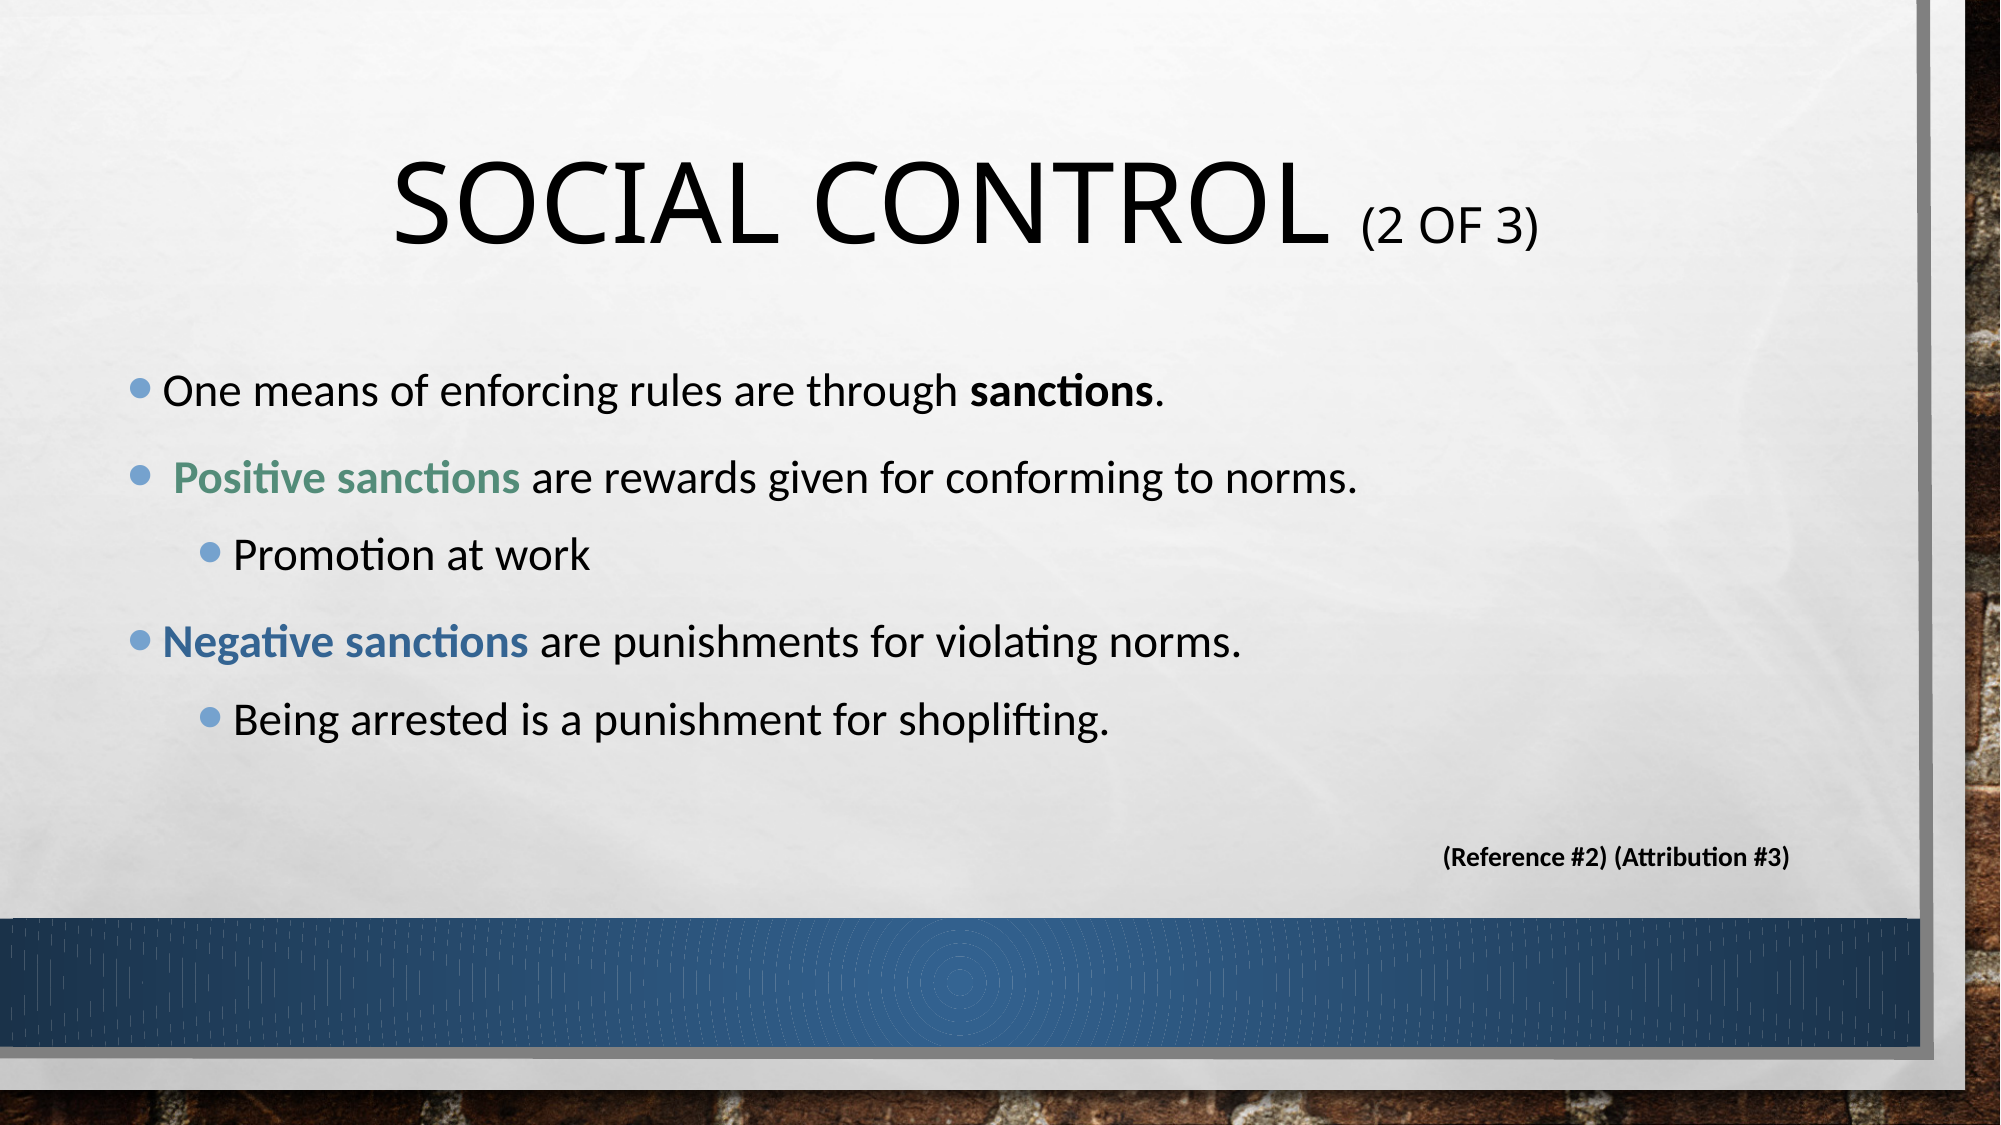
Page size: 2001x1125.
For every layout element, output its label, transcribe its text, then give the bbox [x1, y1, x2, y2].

picture [0, 0, 2000, 1125]
list One means of enforcing rules are through sanctions. Positive sanctions are rewards given for conforming to norms. Promotion at work Negative sanctions are punishments for violating norms. Being arrested is a punishment for shoplifting. (Reference #2) (Attribution #3) [112, 338, 1818, 882]
title Social Control (2 of 3) [112, 112, 1818, 302]
